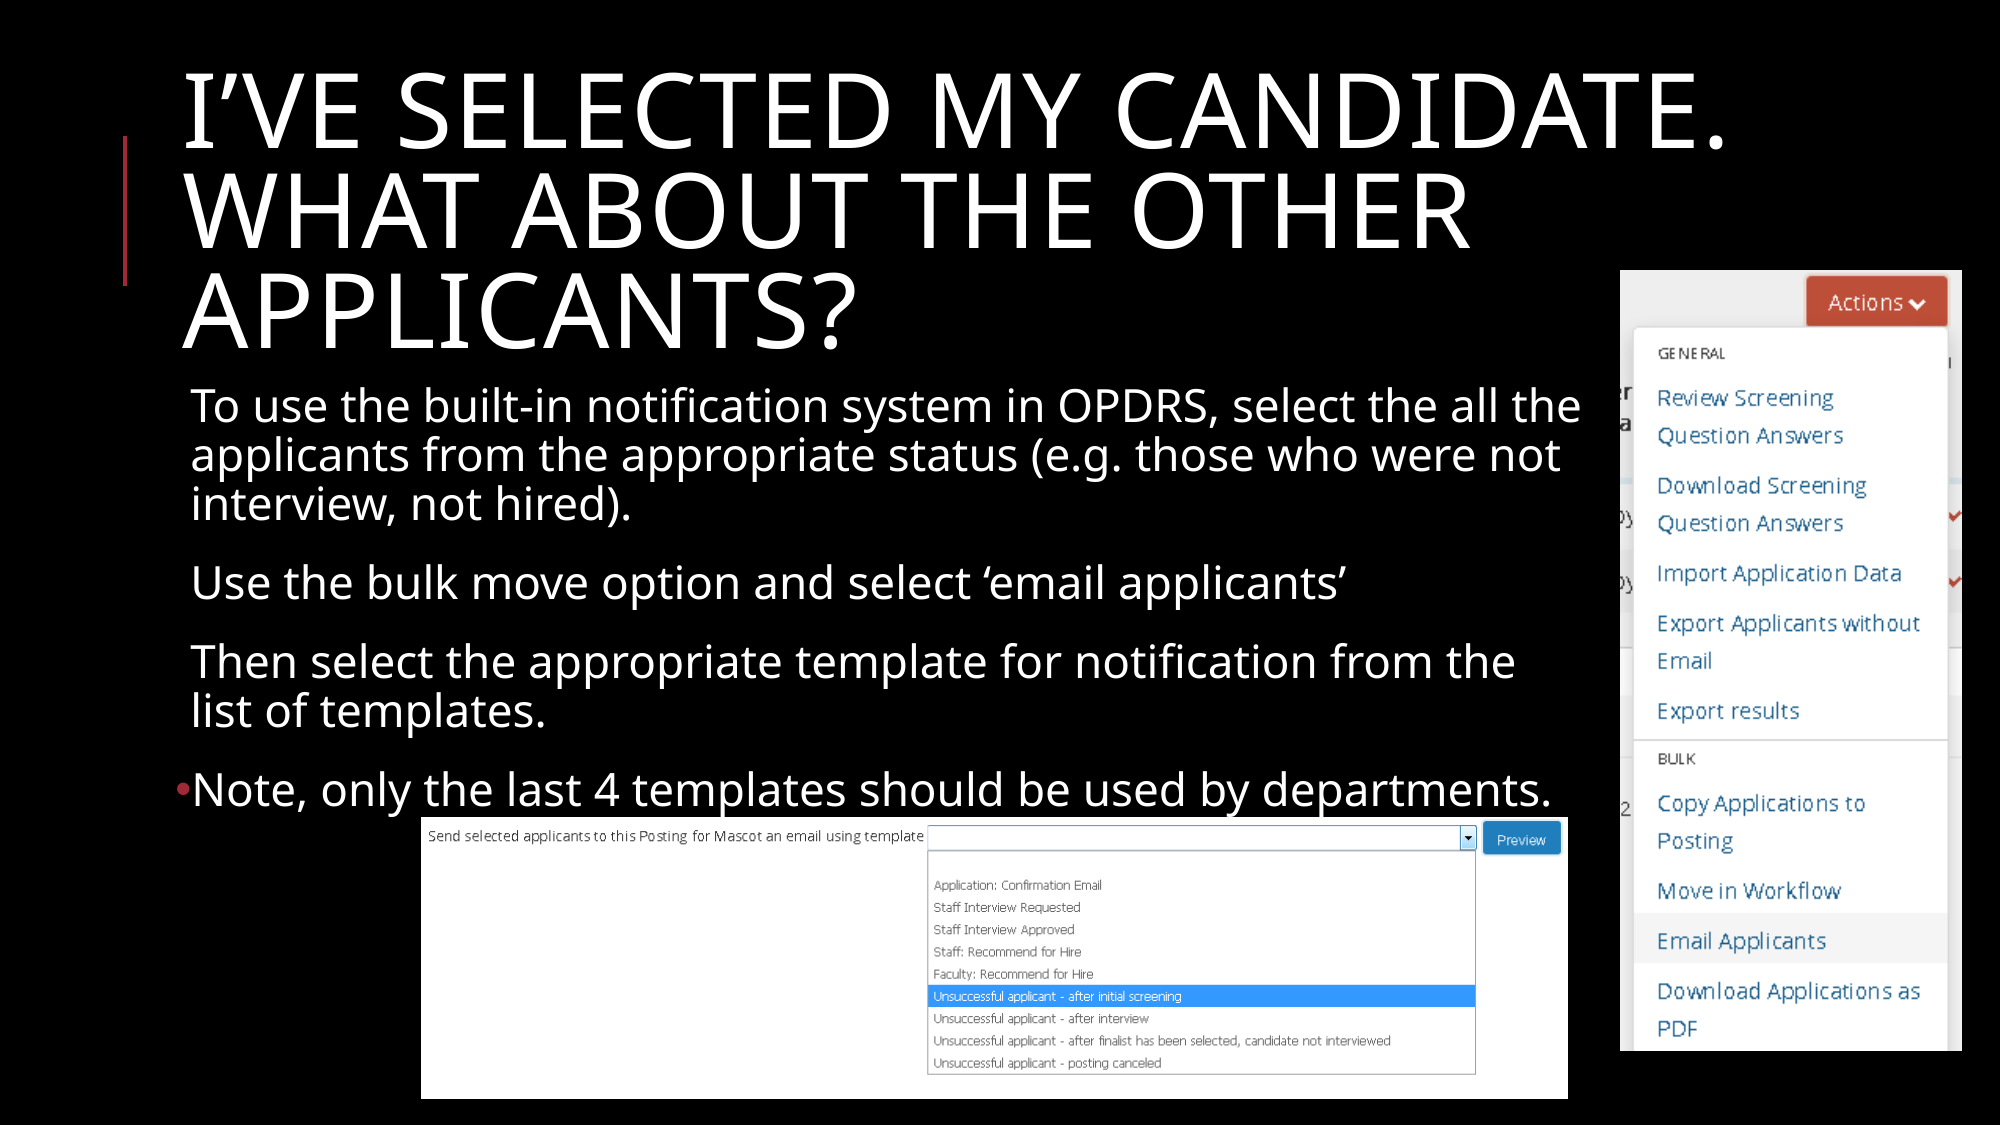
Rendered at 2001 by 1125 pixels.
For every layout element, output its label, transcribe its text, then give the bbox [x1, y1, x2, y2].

picture [1620, 270, 1962, 1051]
title I’ve selected my candidate. What about the other applicants? [168, 96, 1763, 342]
picture [421, 816, 1568, 1100]
list To use the built-in notification system in OPDRS, select the all the applicants from the appropriate status (e.g. those who were not interview, not hired). Use the bulk move option and select ‘email applicants’ Then select the appropriate template for notification from the list of templates. Note, only the last 4 templates should be used by departments. [168, 375, 1592, 1035]
